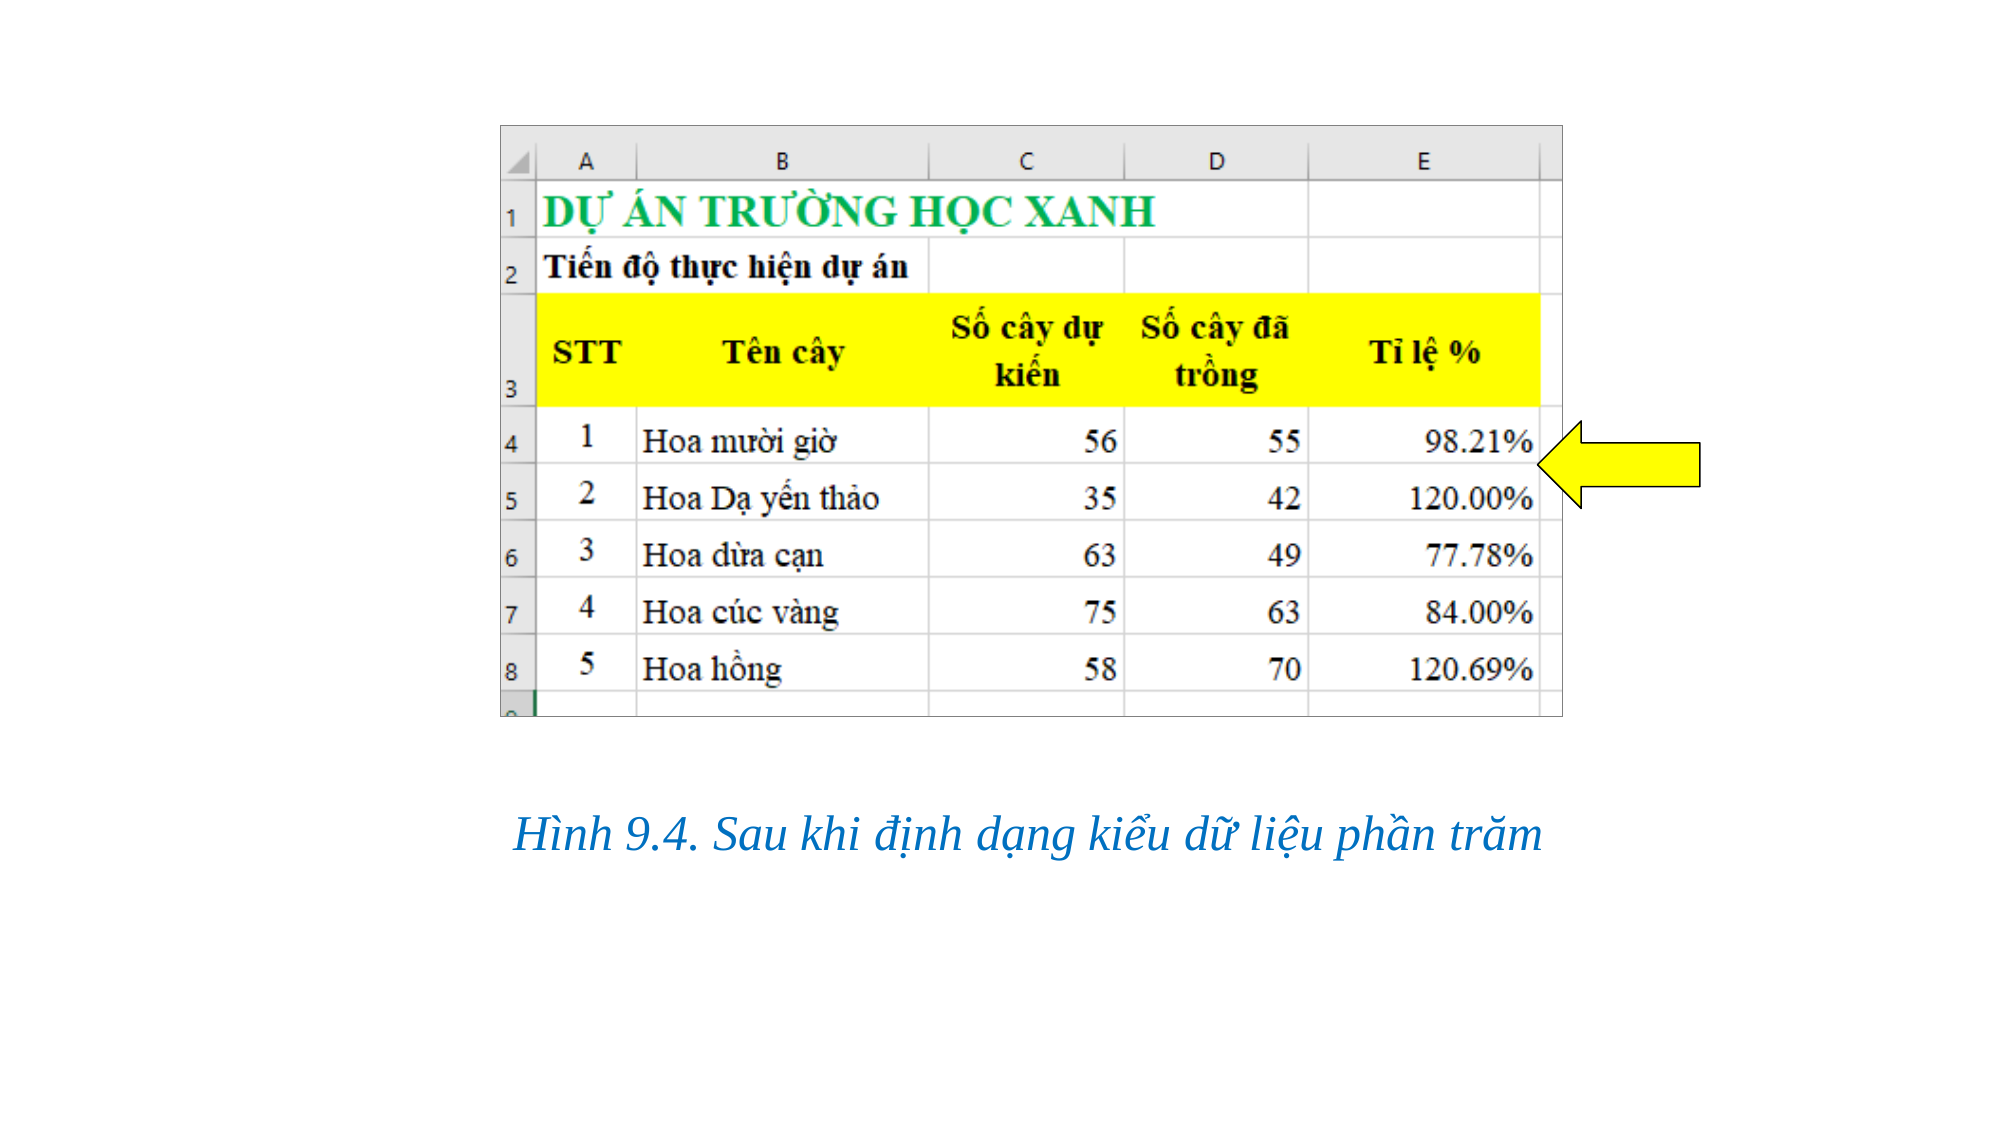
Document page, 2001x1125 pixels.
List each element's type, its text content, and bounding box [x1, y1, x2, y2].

text_box Hình 9.4. Sau khi định dạng kiểu dữ liệu phần trăm [493, 798, 1565, 862]
text_box [1566, 420, 1700, 509]
picture [499, 124, 1563, 718]
